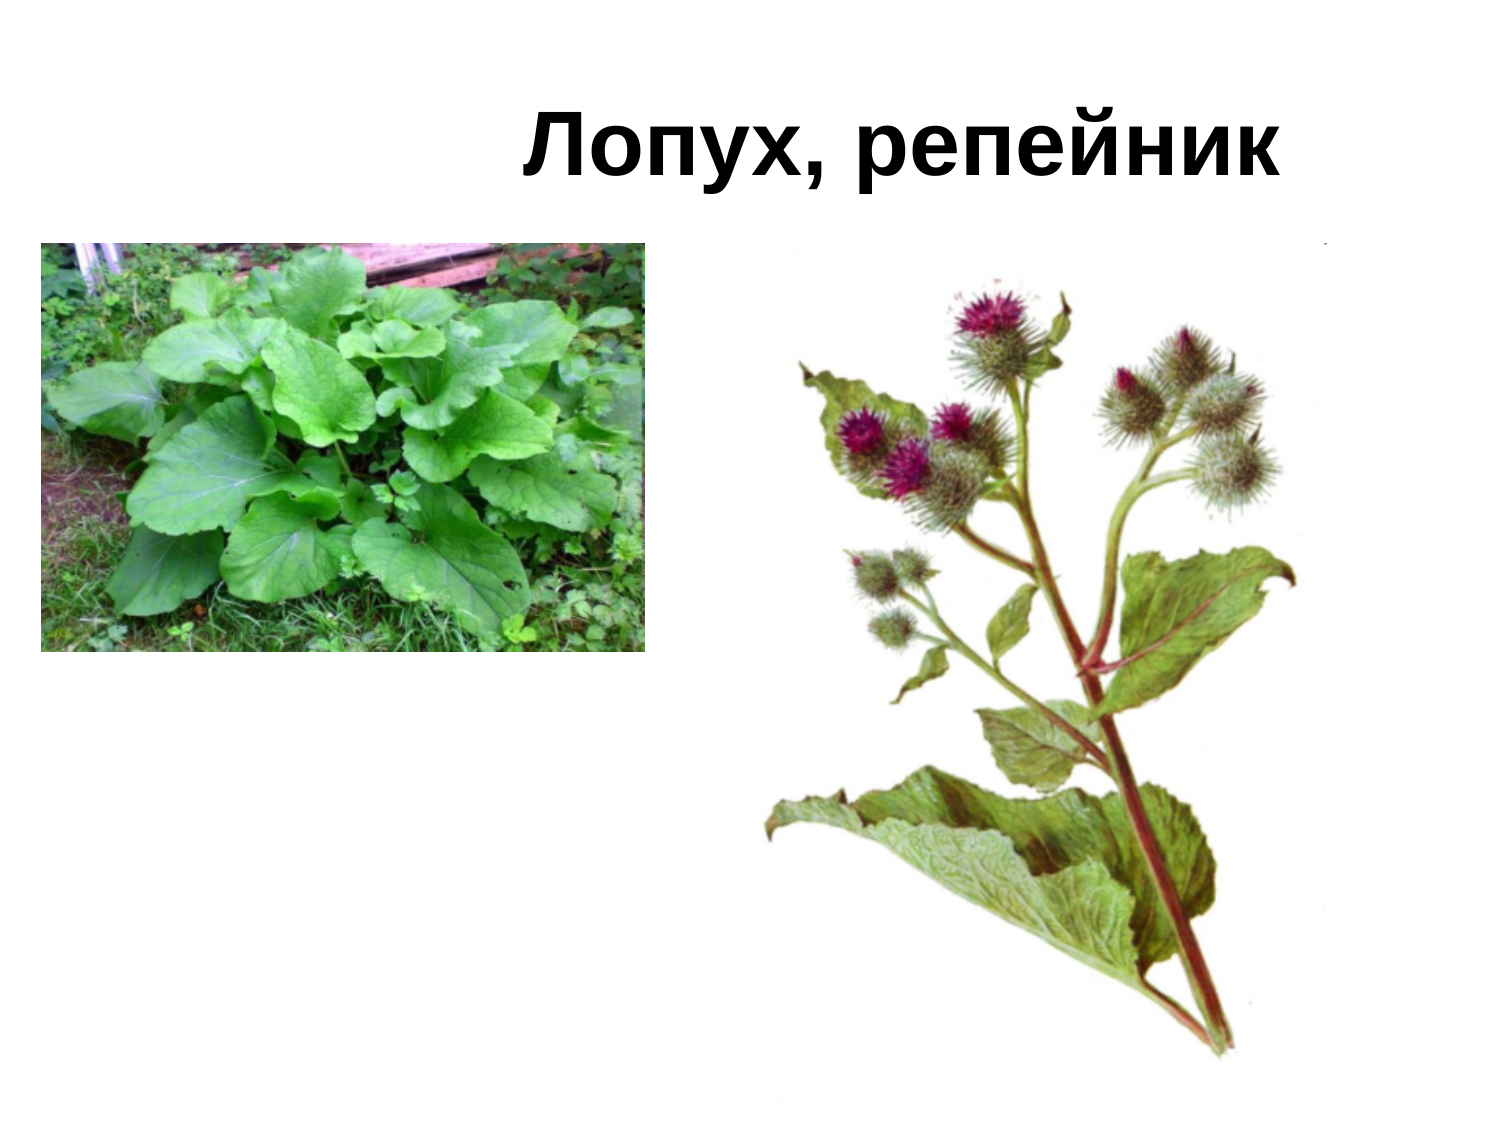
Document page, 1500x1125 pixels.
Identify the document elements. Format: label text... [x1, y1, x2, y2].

picture [749, 243, 1327, 1102]
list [41, 243, 645, 652]
title Лопух, репейник [75, 45, 1425, 233]
